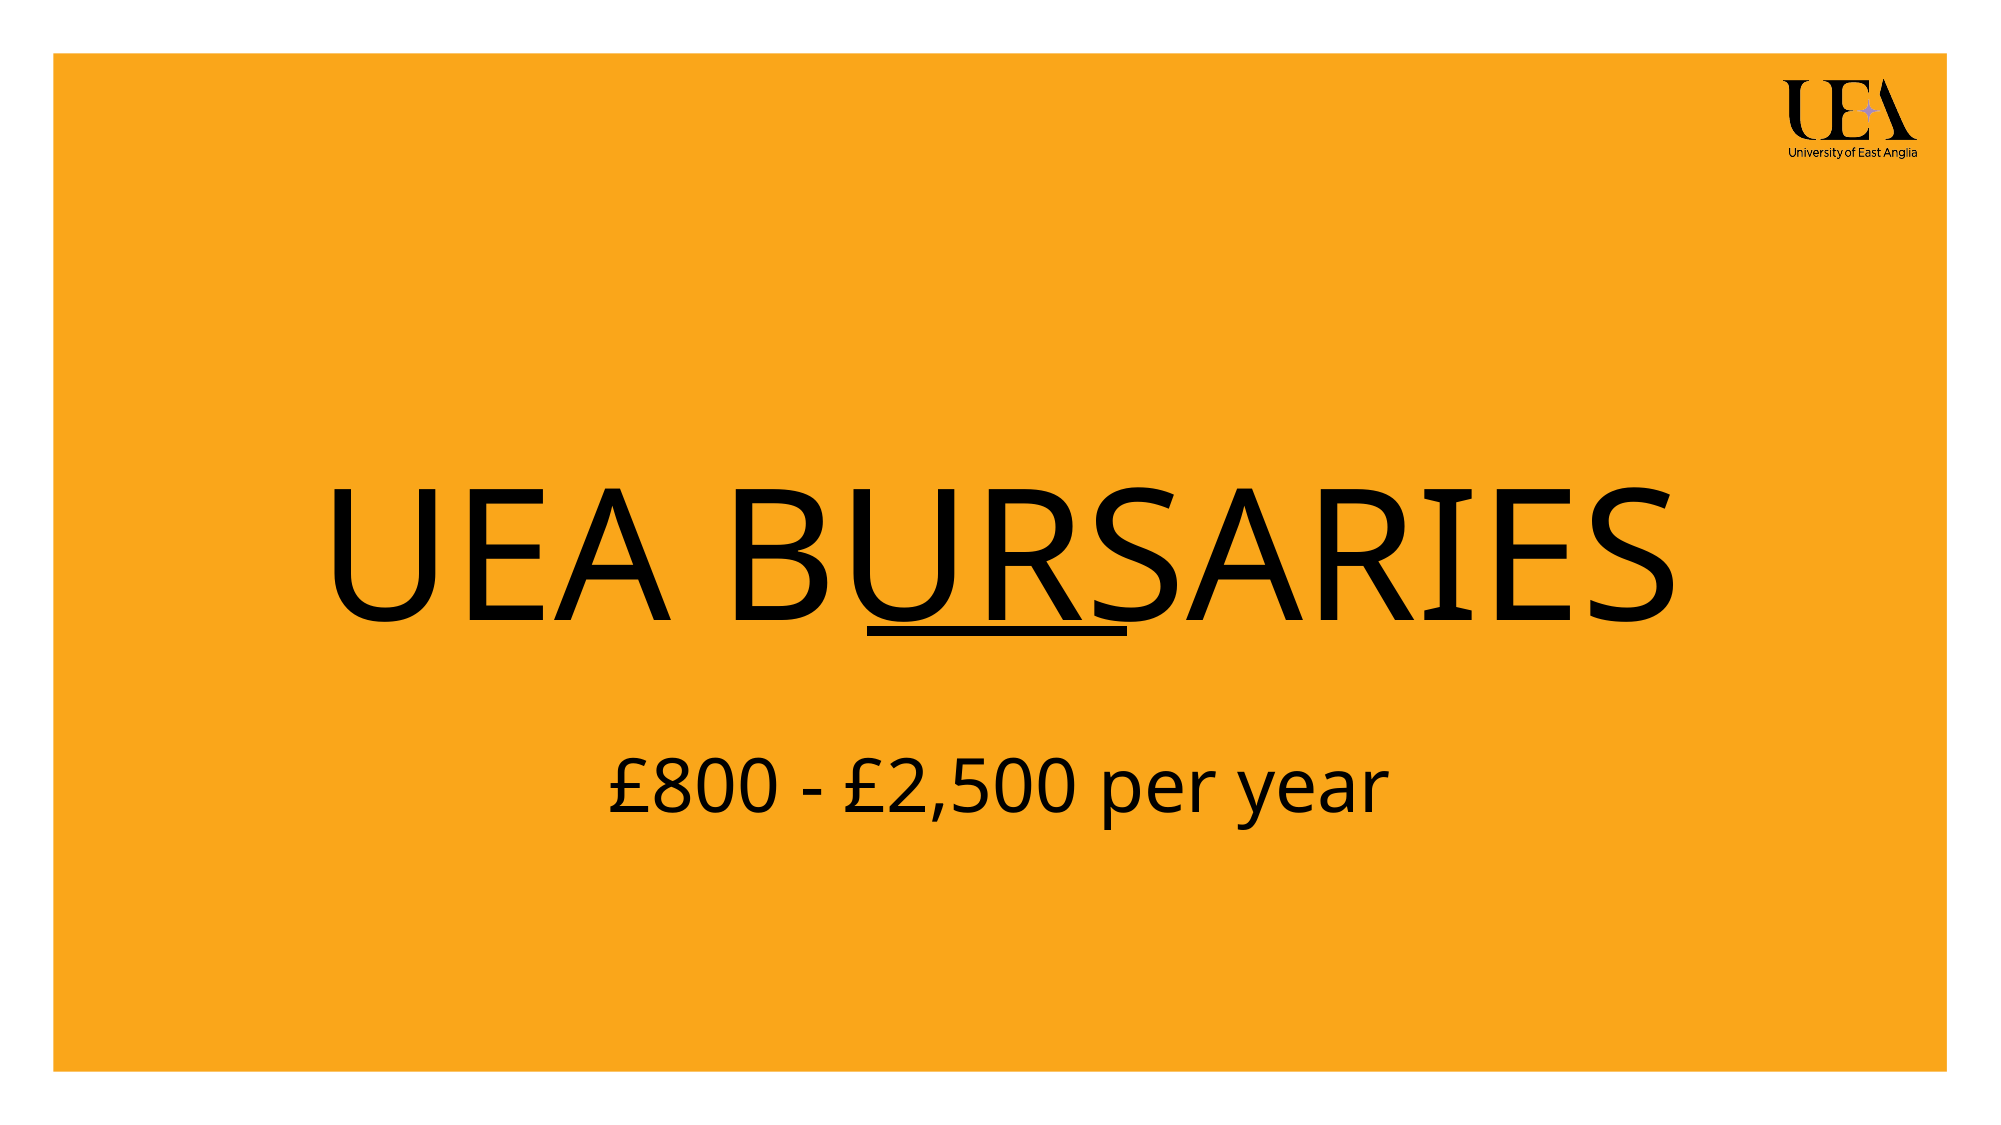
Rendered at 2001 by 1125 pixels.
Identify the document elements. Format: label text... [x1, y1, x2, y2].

picture [1783, 79, 1917, 159]
list UEA BURSARIES £800 - £2,500 per year [164, 327, 1836, 709]
